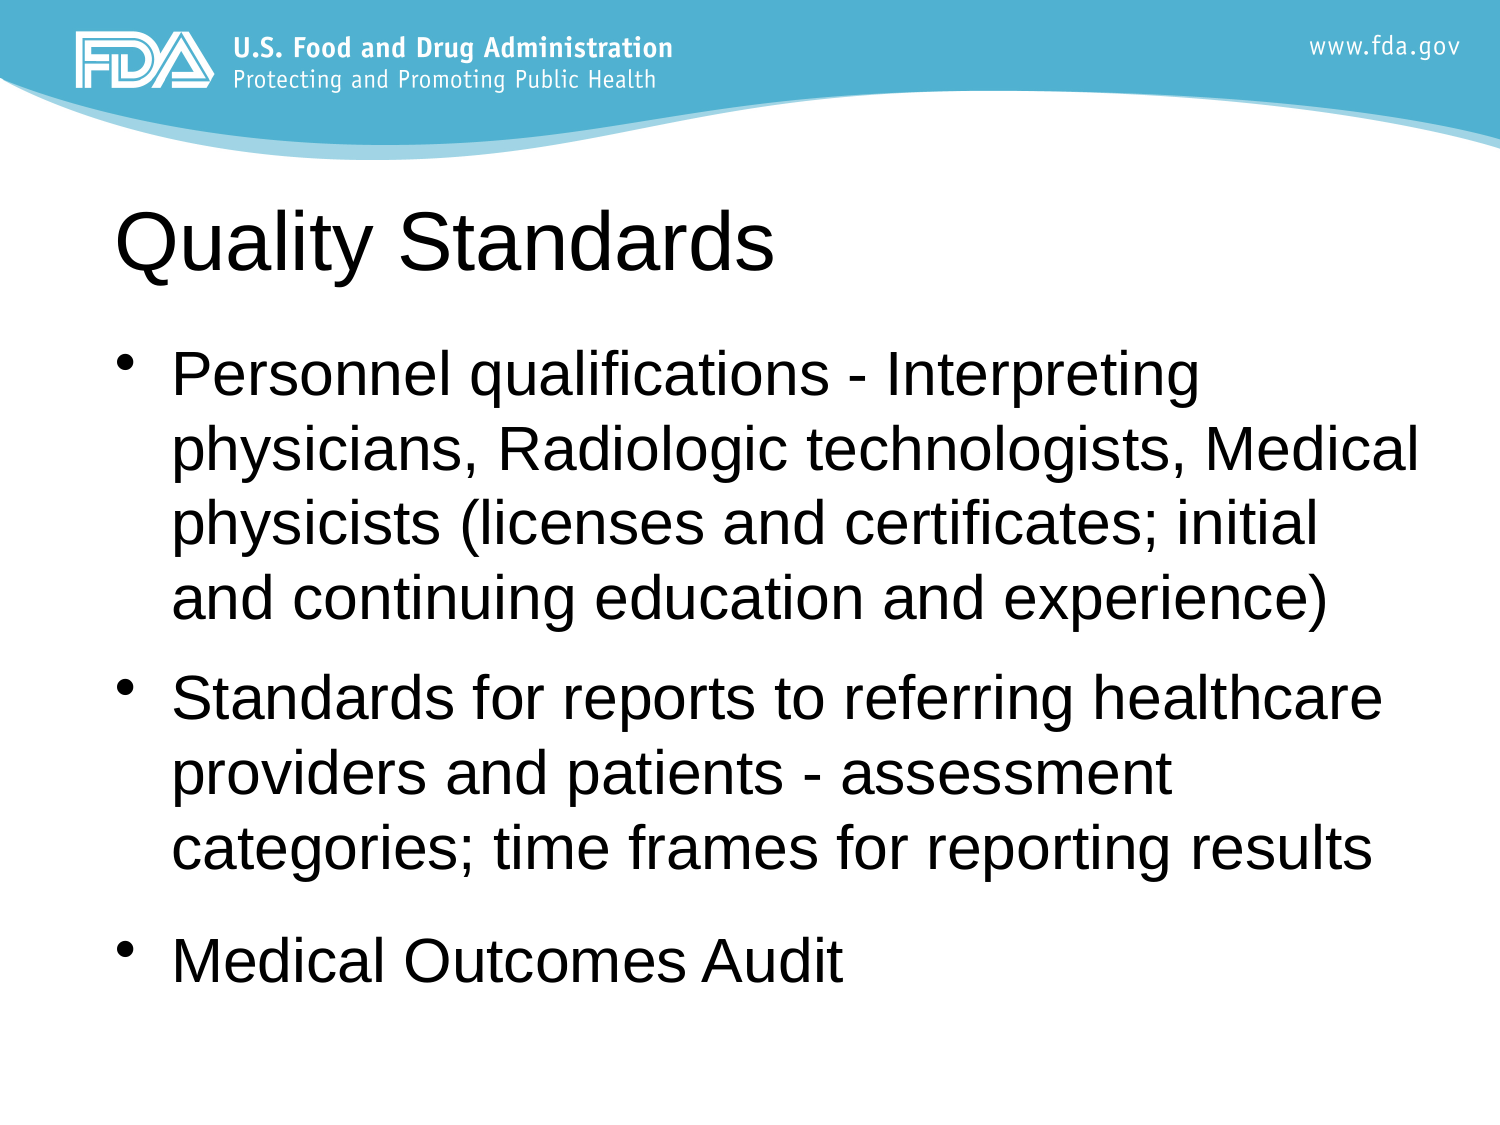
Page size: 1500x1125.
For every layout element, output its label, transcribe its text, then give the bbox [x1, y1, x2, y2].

list Personnel qualifications - Interpreting physicians, Radiologic technologists, Medical physicists (licenses and certificates; initial and continuing education and experience) Standards for reports to referring healthcare providers and patients - assessment categories; time frames for reporting results Medical Outcomes Audit [99, 324, 1450, 1068]
title Quality Standards [99, 162, 1400, 313]
picture [0, 0, 1500, 160]
